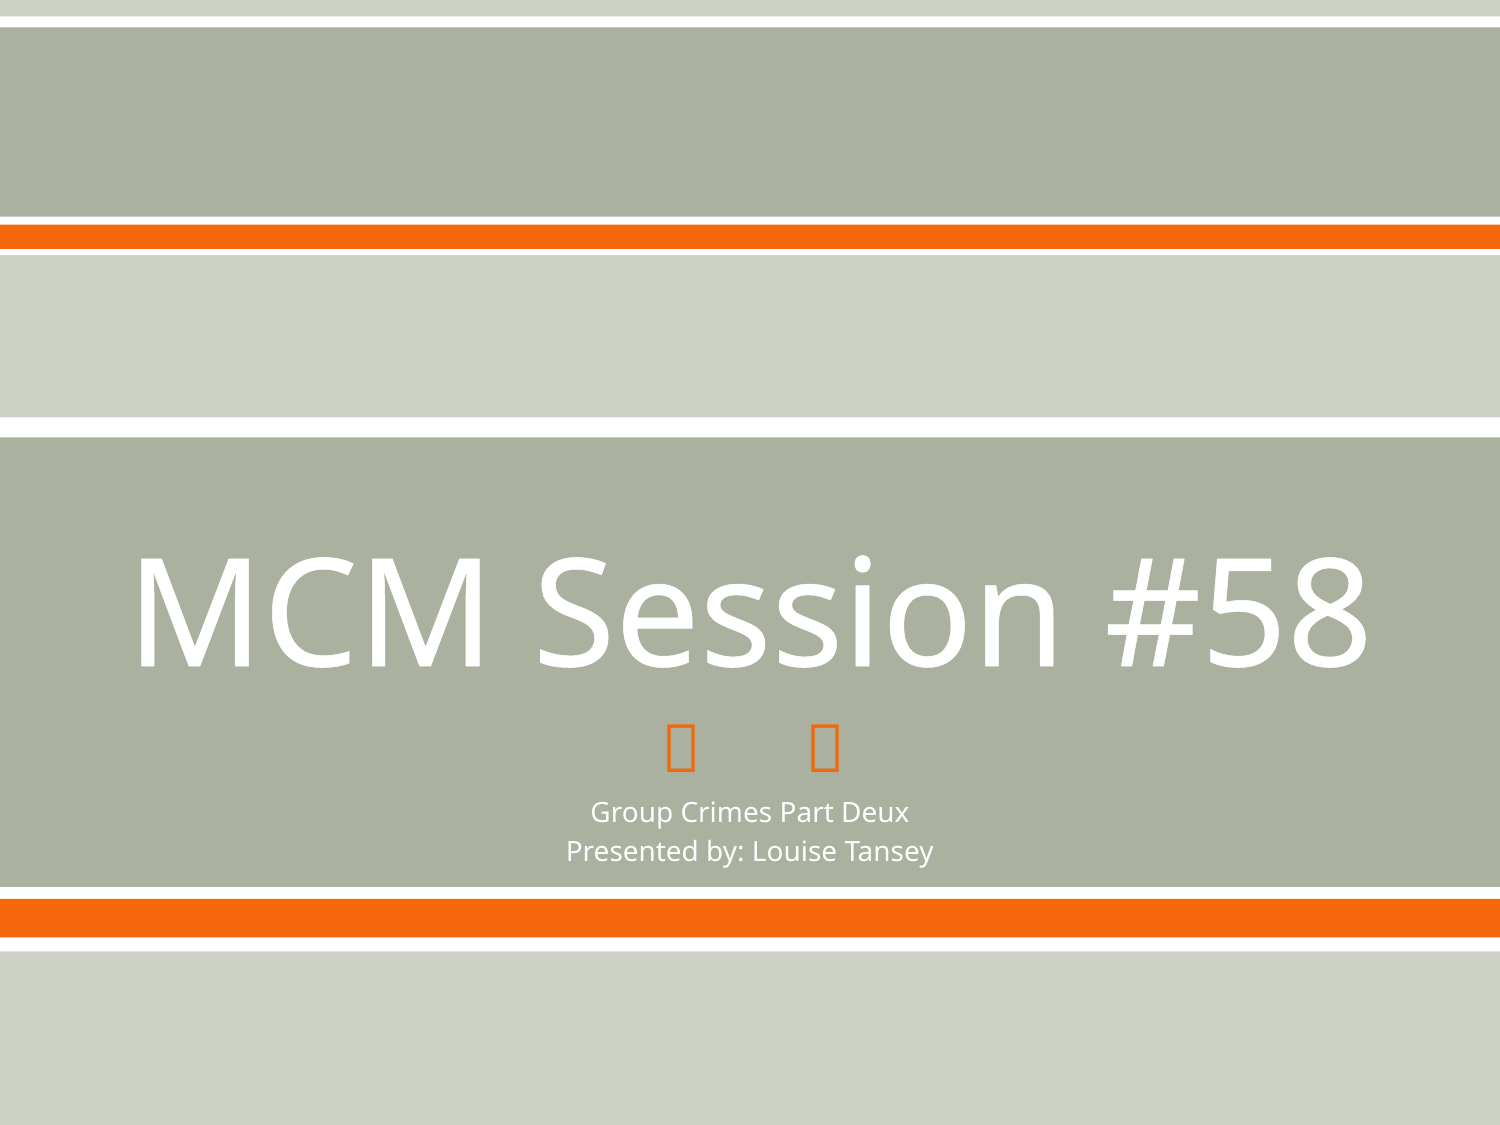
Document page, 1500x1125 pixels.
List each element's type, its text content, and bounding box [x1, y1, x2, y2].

title MCM Session #58 [37, 462, 1463, 704]
subtitle Group Crimes Part Deux Presented by: Louise Tansey [93, 787, 1407, 875]
